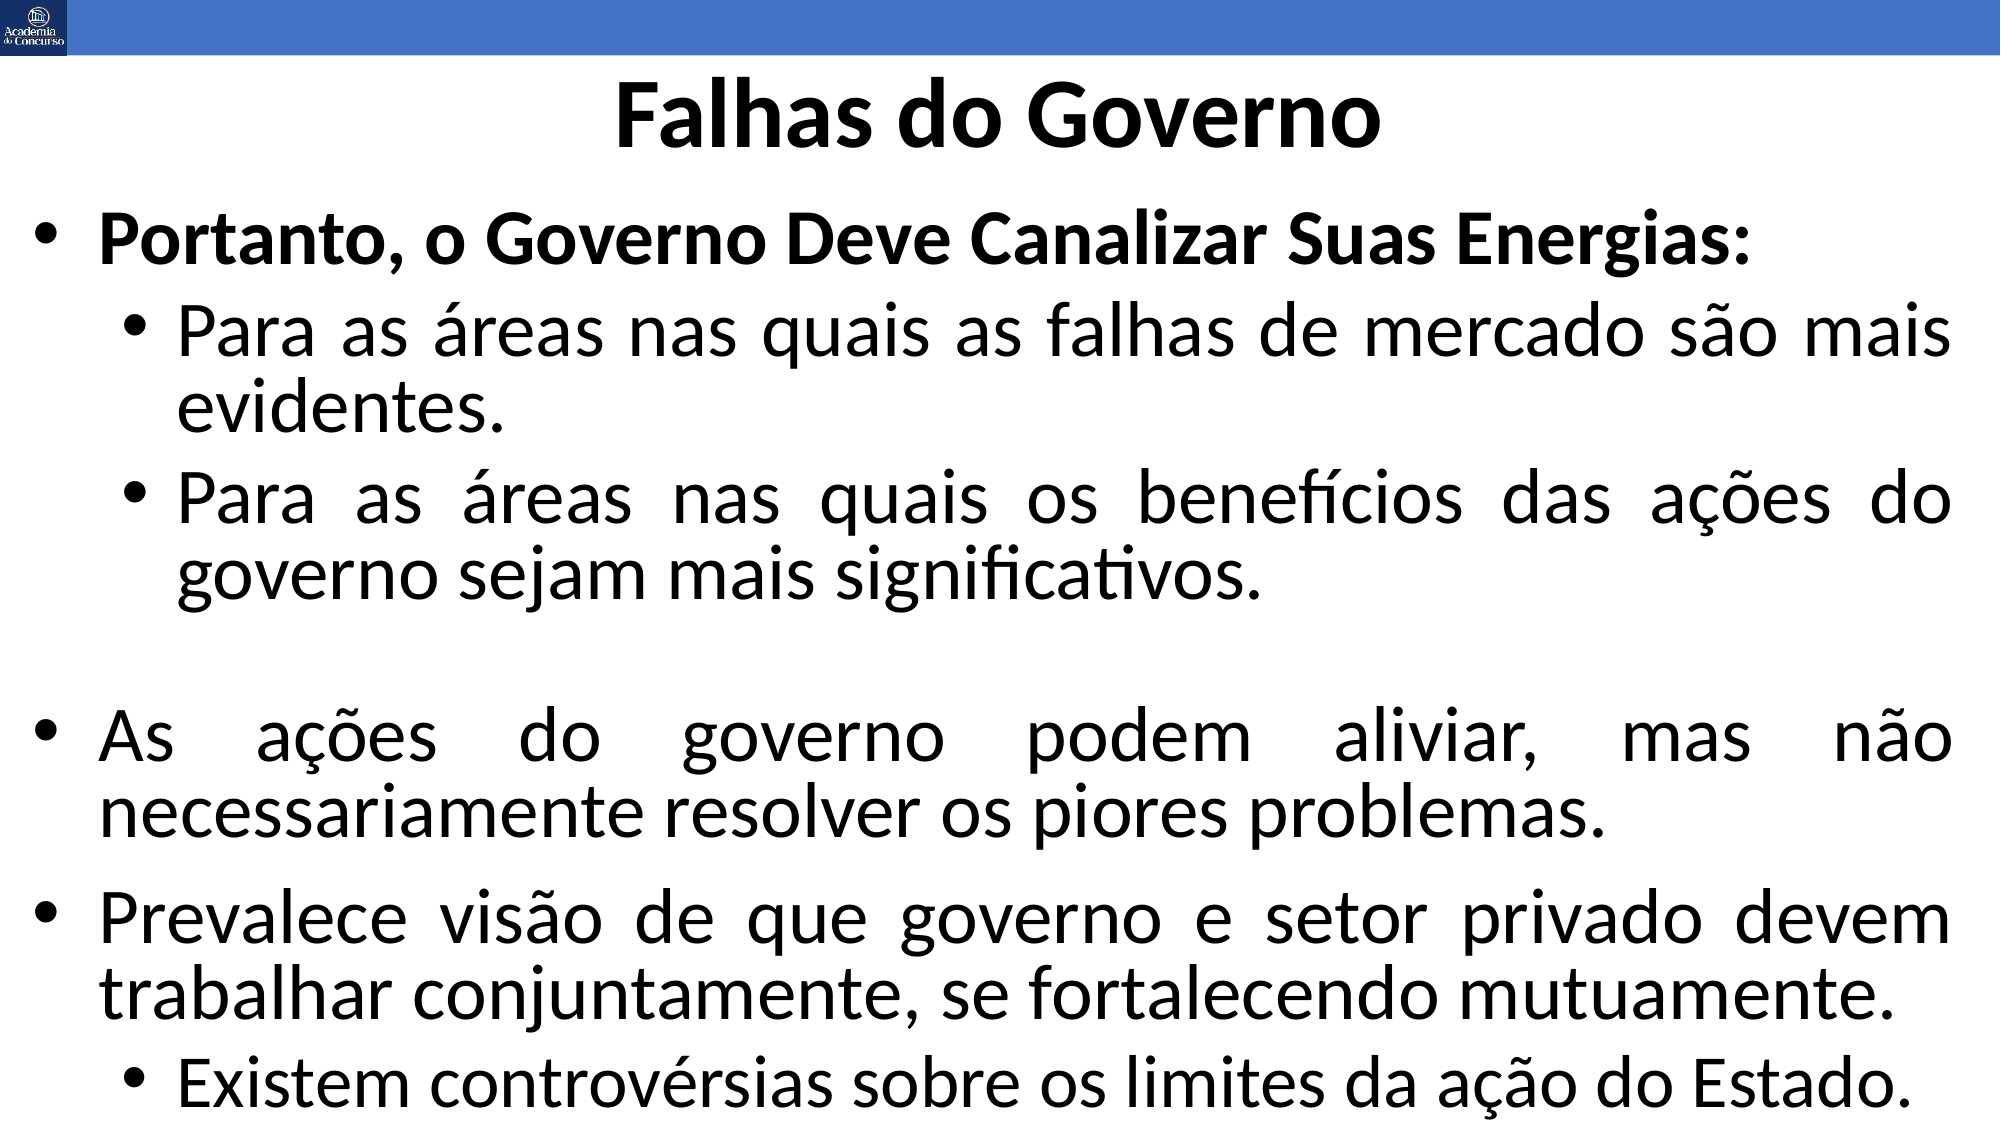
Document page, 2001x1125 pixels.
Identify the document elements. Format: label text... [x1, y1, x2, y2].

list Portanto, o Governo Deve Canalizar Suas Energias: Para as áreas nas quais as falhas de mercado são mais evidentes. Para as áreas nas quais os benefícios das ações do governo sejam mais significativos. As ações do governo podem aliviar, mas não necessariamente resolver os piores problemas. Prevalece visão de que governo e setor privado devem trabalhar conjuntamente, se fortalecendo mutuamente. Existem controvérsias sobre os limites da ação do Estado. [19, 196, 1969, 835]
picture [0, 0, 67, 56]
title Falhas do Governo [324, 0, 1674, 196]
